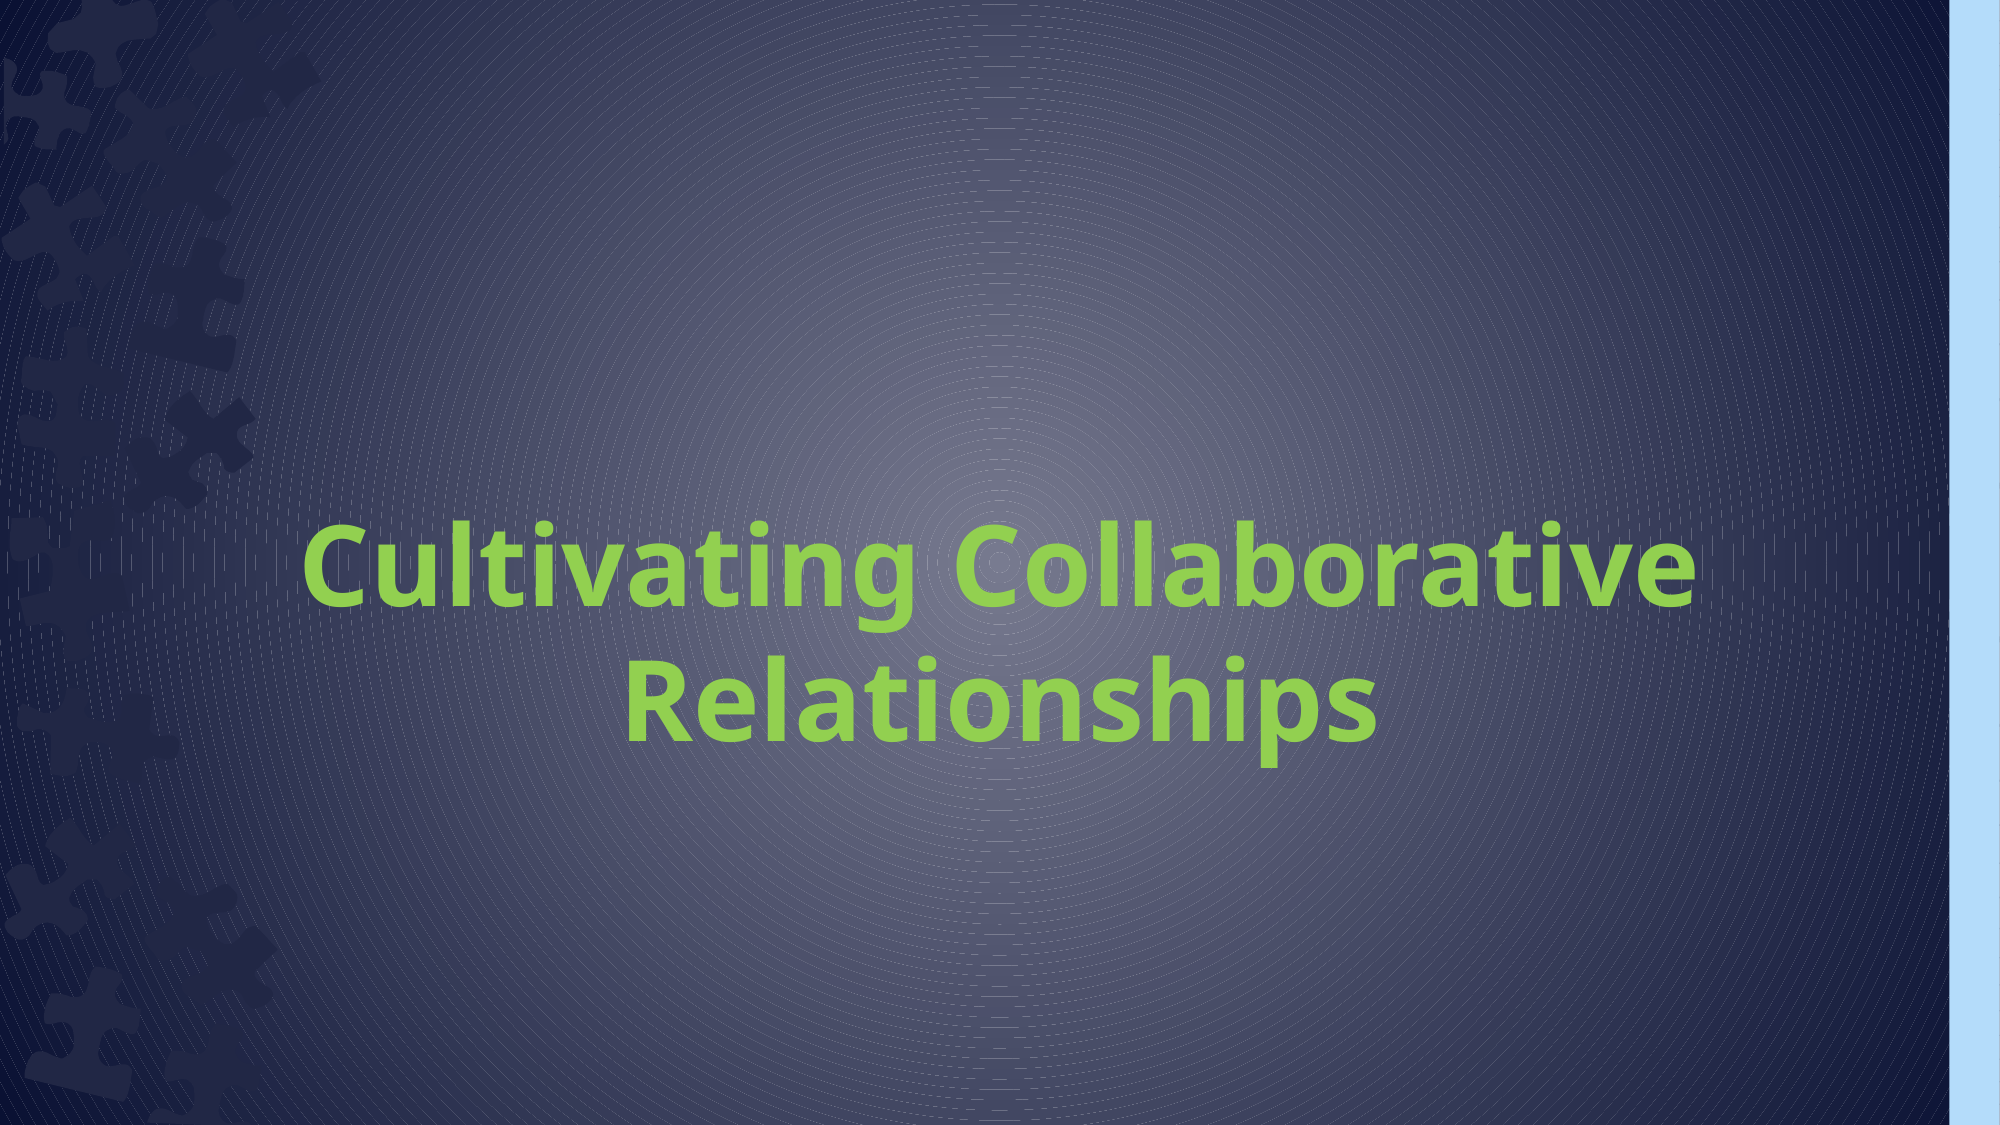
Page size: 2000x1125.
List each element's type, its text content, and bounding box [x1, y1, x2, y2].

text_box Cultivating Collaborative Relationships [283, 486, 1716, 772]
